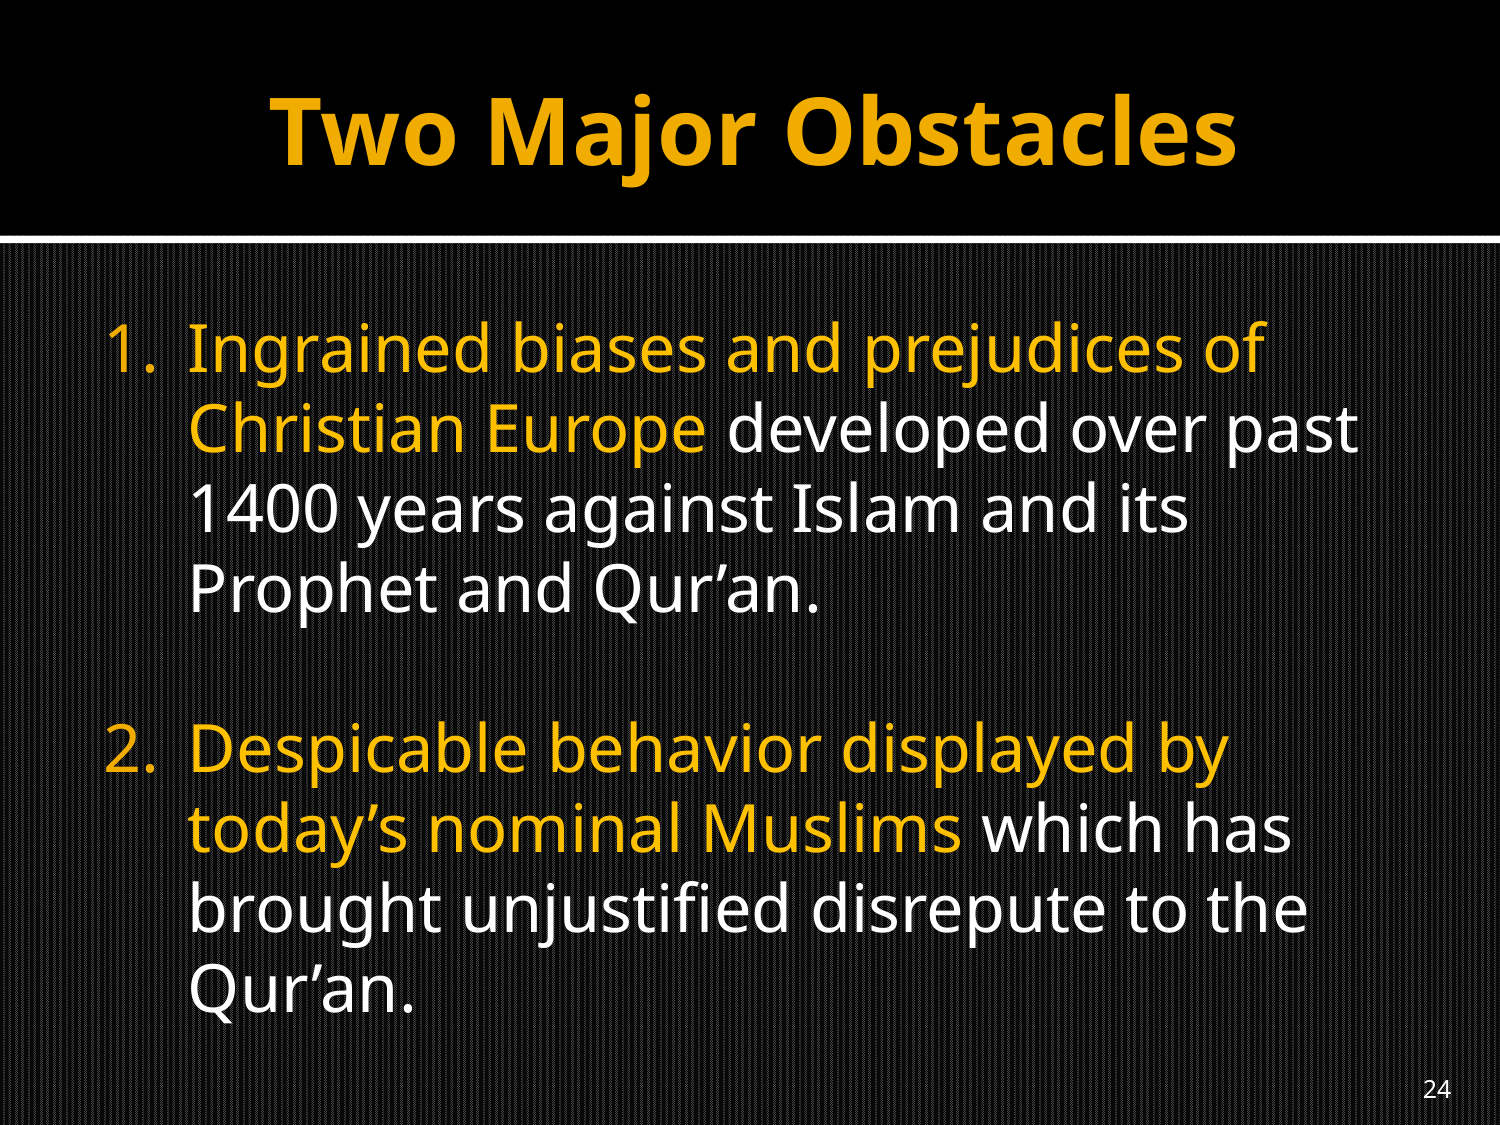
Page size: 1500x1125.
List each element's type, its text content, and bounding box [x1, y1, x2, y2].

list Ingrained biases and prejudices of Christian Europe developed over past 1400 years against Islam and its Prophet and Qur’an. Despicable behavior displayed by today’s nominal Muslims which has brought unjustified disrepute to the Qur’an. [75, 291, 1425, 1050]
slide_number 24 [1345, 1062, 1467, 1108]
title Two Major Obstacles [75, 25, 1425, 231]
